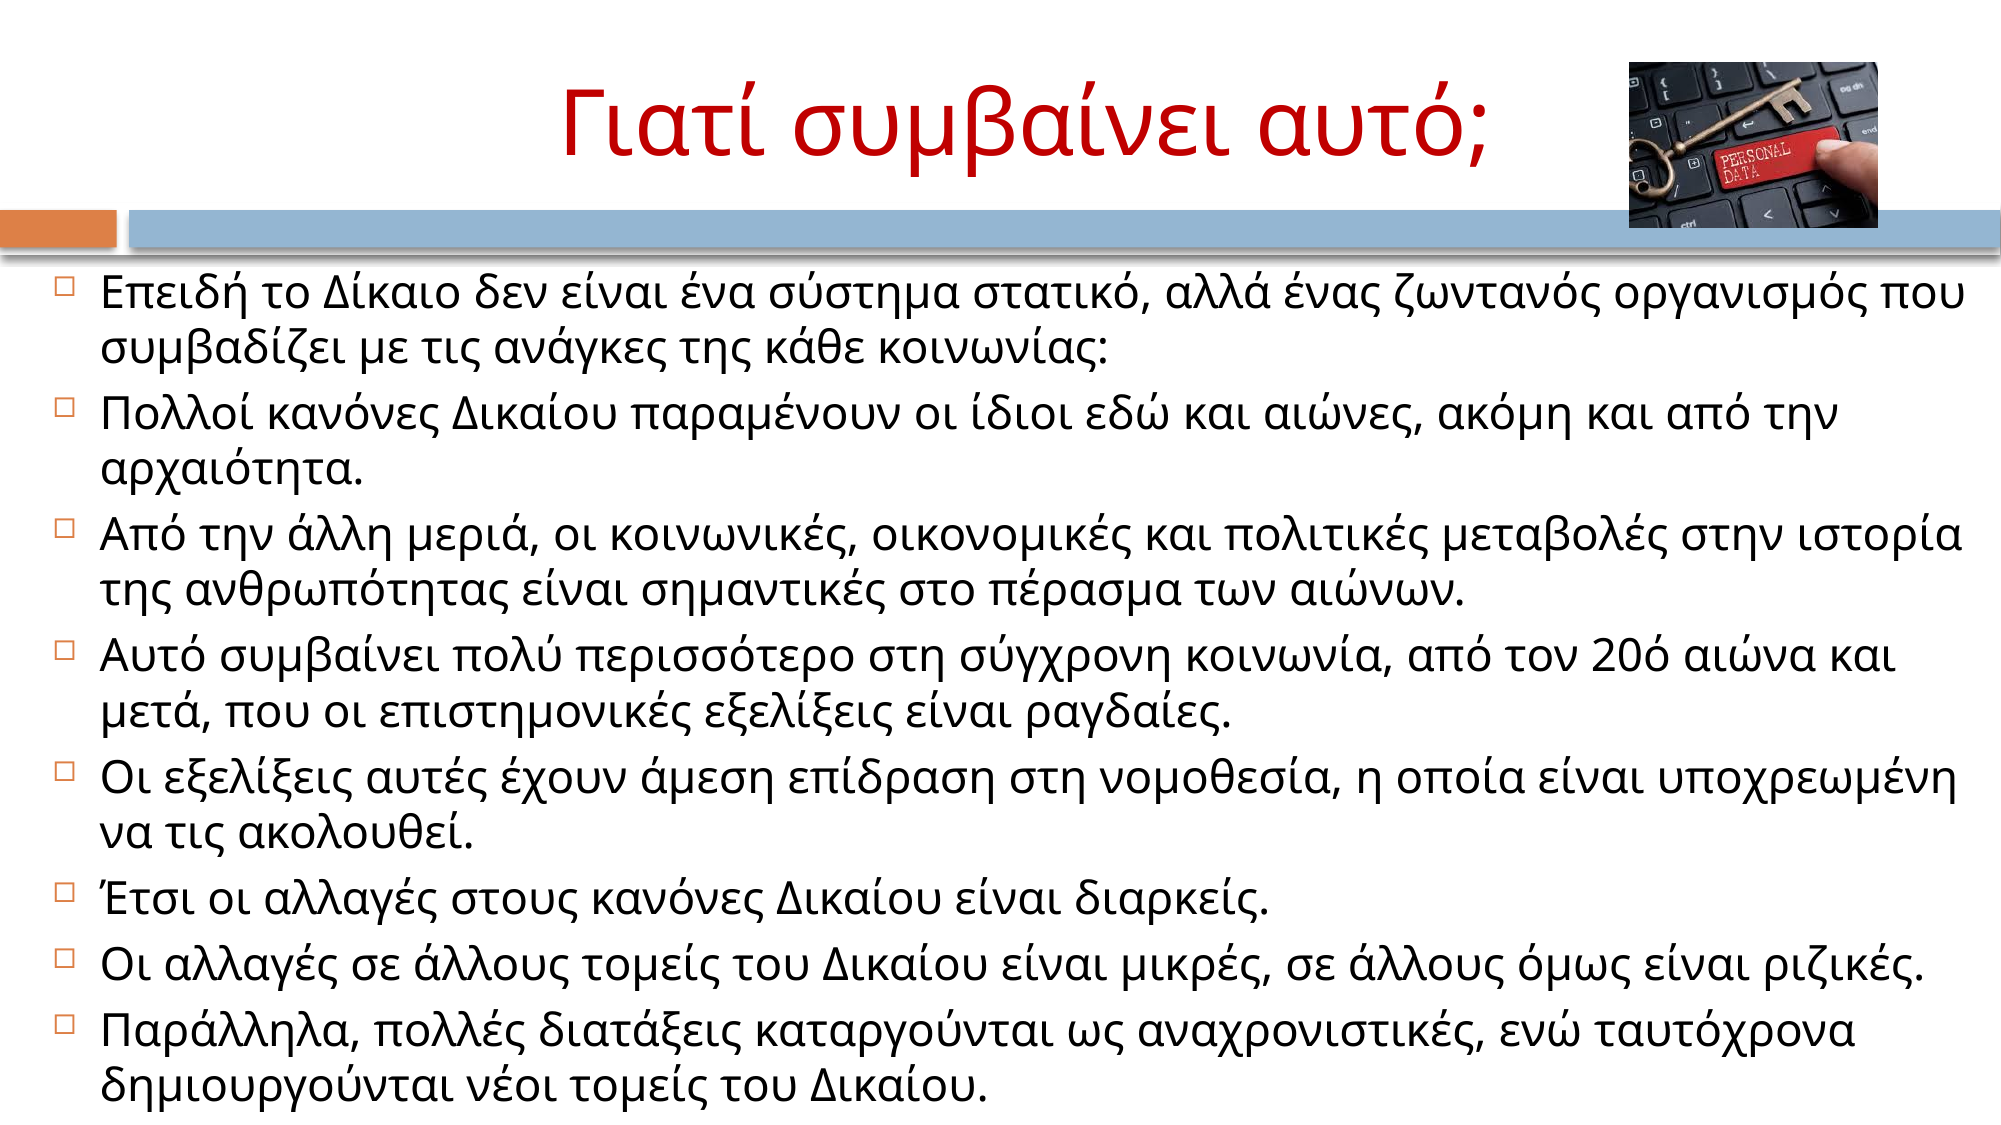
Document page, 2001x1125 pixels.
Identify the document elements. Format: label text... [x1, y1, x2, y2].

list Επειδή το Δίκαιο δεν είναι ένα σύστημα στατικό, αλλά ένας ζωντανός οργανισμός που συμβαδίζει με τις ανάγκες της κάθε κοινωνίας: Πολλοί κανόνες Δικαίου παραμένουν οι ίδιοι εδώ και αιώνες, ακόμη και από την αρχαιότητα. Από την άλλη μεριά, οι κοινωνικές, οικονομικές και πολιτικές μεταβολές στην ιστορία της ανθρωπότητας είναι σημαντικές στο πέρασμα των αιώνων. Αυτό συμβαίνει πολύ περισσότερο στη σύγχρονη κοινωνία, από τον 20ό αιώνα και μετά, που οι επιστημονικές εξελίξεις είναι ραγδαίες. Οι εξελίξεις αυτές έχουν άμεση επίδραση στη νομοθεσία, η οποία είναι υποχρεωμένη να τις ακολουθεί. Έτσι οι αλλαγές στους κανόνες Δικαίου είναι διαρκείς. Οι αλλαγές σε άλλους τομείς του Δικαίου είναι μικρές, σε άλλους όμως είναι ριζικές. Παράλληλα, πολλές διατάξεις καταργούνται ως αναχρονιστικές, ενώ ταυτόχρονα δημιουργούνται νέοι τομείς του Δικαίου. [37, 254, 2000, 1125]
picture [1629, 62, 1879, 228]
title Γιατί συμβαίνει αυτό; [133, 37, 1918, 200]
